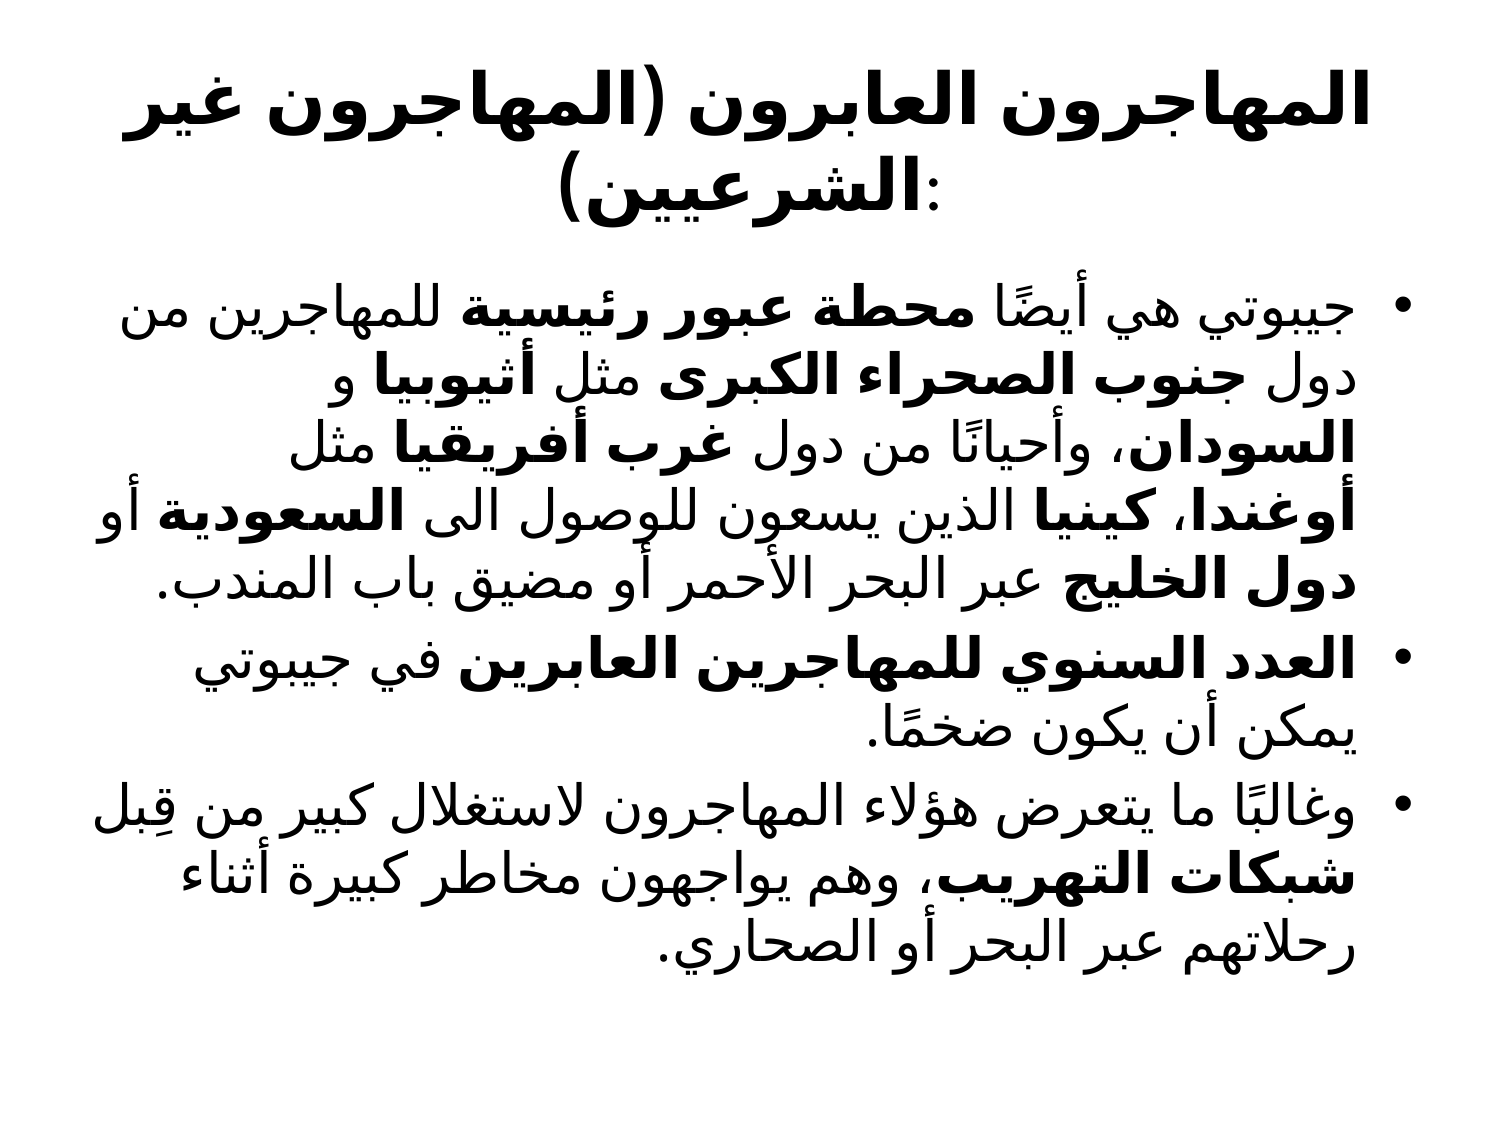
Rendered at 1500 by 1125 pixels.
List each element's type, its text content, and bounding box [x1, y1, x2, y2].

list جيبوتي هي أيضًا محطة عبور رئيسية للمهاجرين من دول جنوب الصحراء الكبرى مثل أثيوبيا و السودان، وأحيانًا من دول غرب أفريقيا مثل أوغندا، كينيا الذين يسعون للوصول الى السعودية أو دول الخليج عبر البحر الأحمر أو مضيق باب المندب. العدد السنوي للمهاجرين العابرين في جيبوتي يمكن أن يكون ضخمًا. وغالبًا ما يتعرض هؤلاء المهاجرون لاستغلال كبير من قِبل شبكات التهريب، وهم يواجهون مخاطر كبيرة أثناء رحلاتهم عبر البحر أو الصحاري. [75, 262, 1425, 1005]
title المهاجرون العابرون (المهاجرون غير الشرعيين): [75, 45, 1425, 233]
